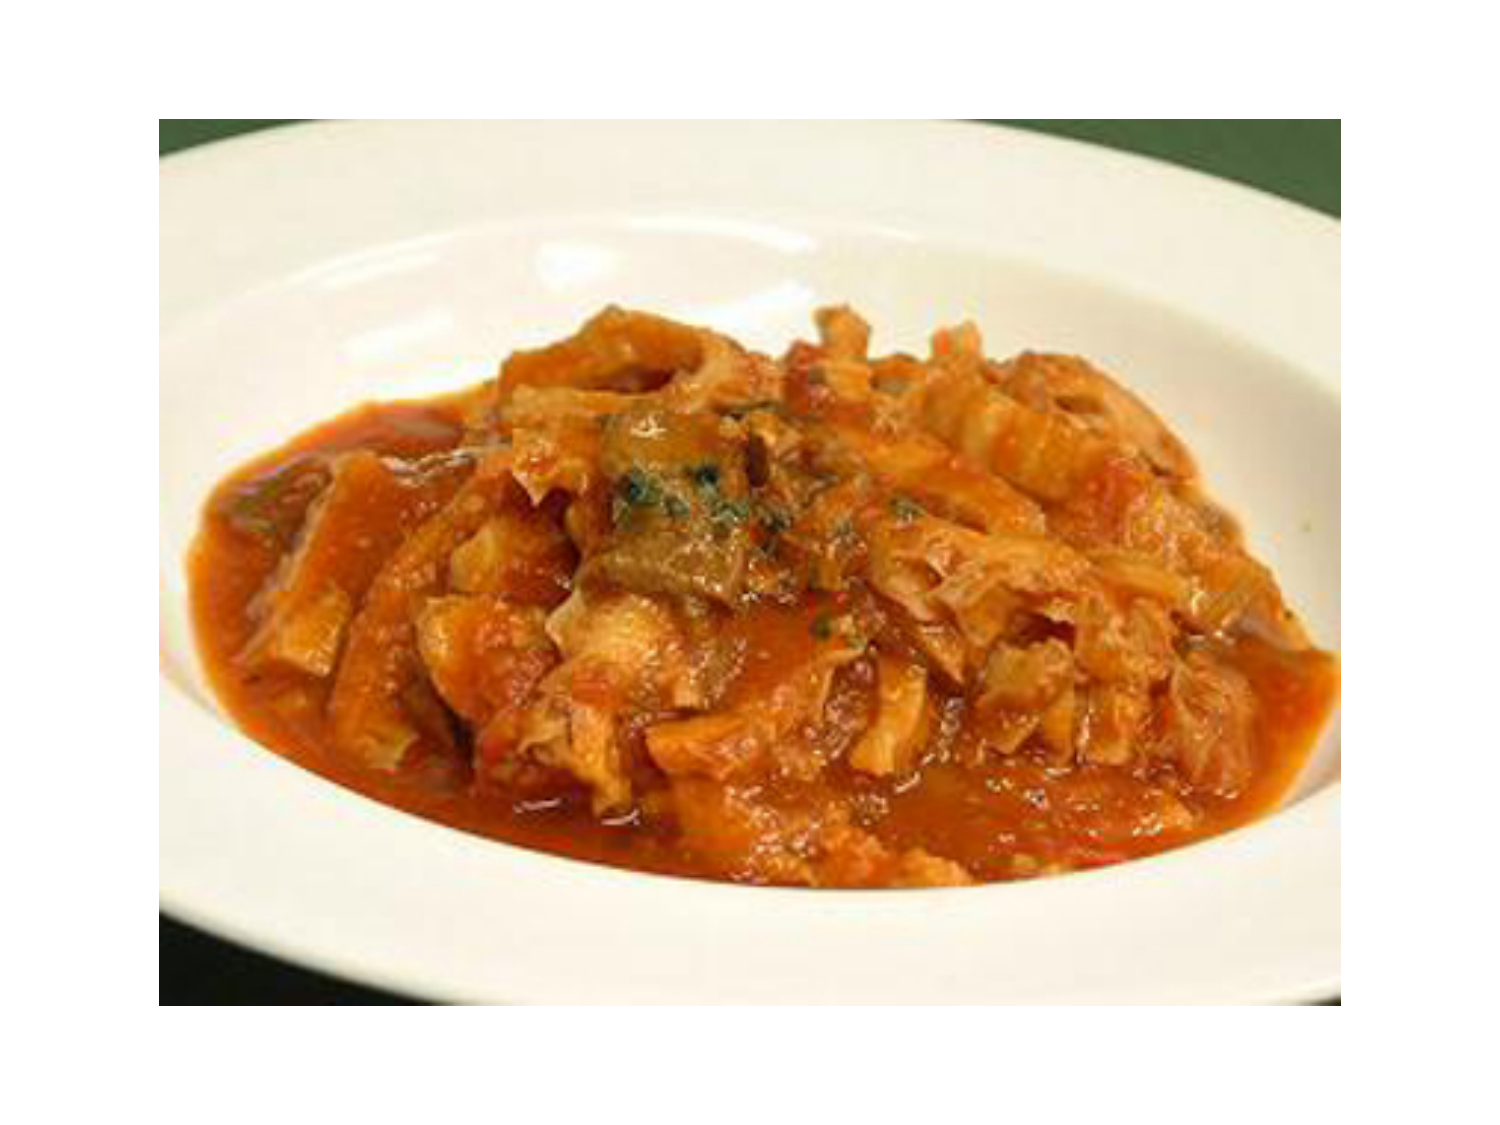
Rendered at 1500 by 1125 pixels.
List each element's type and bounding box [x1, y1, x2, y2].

picture [159, 119, 1341, 1006]
